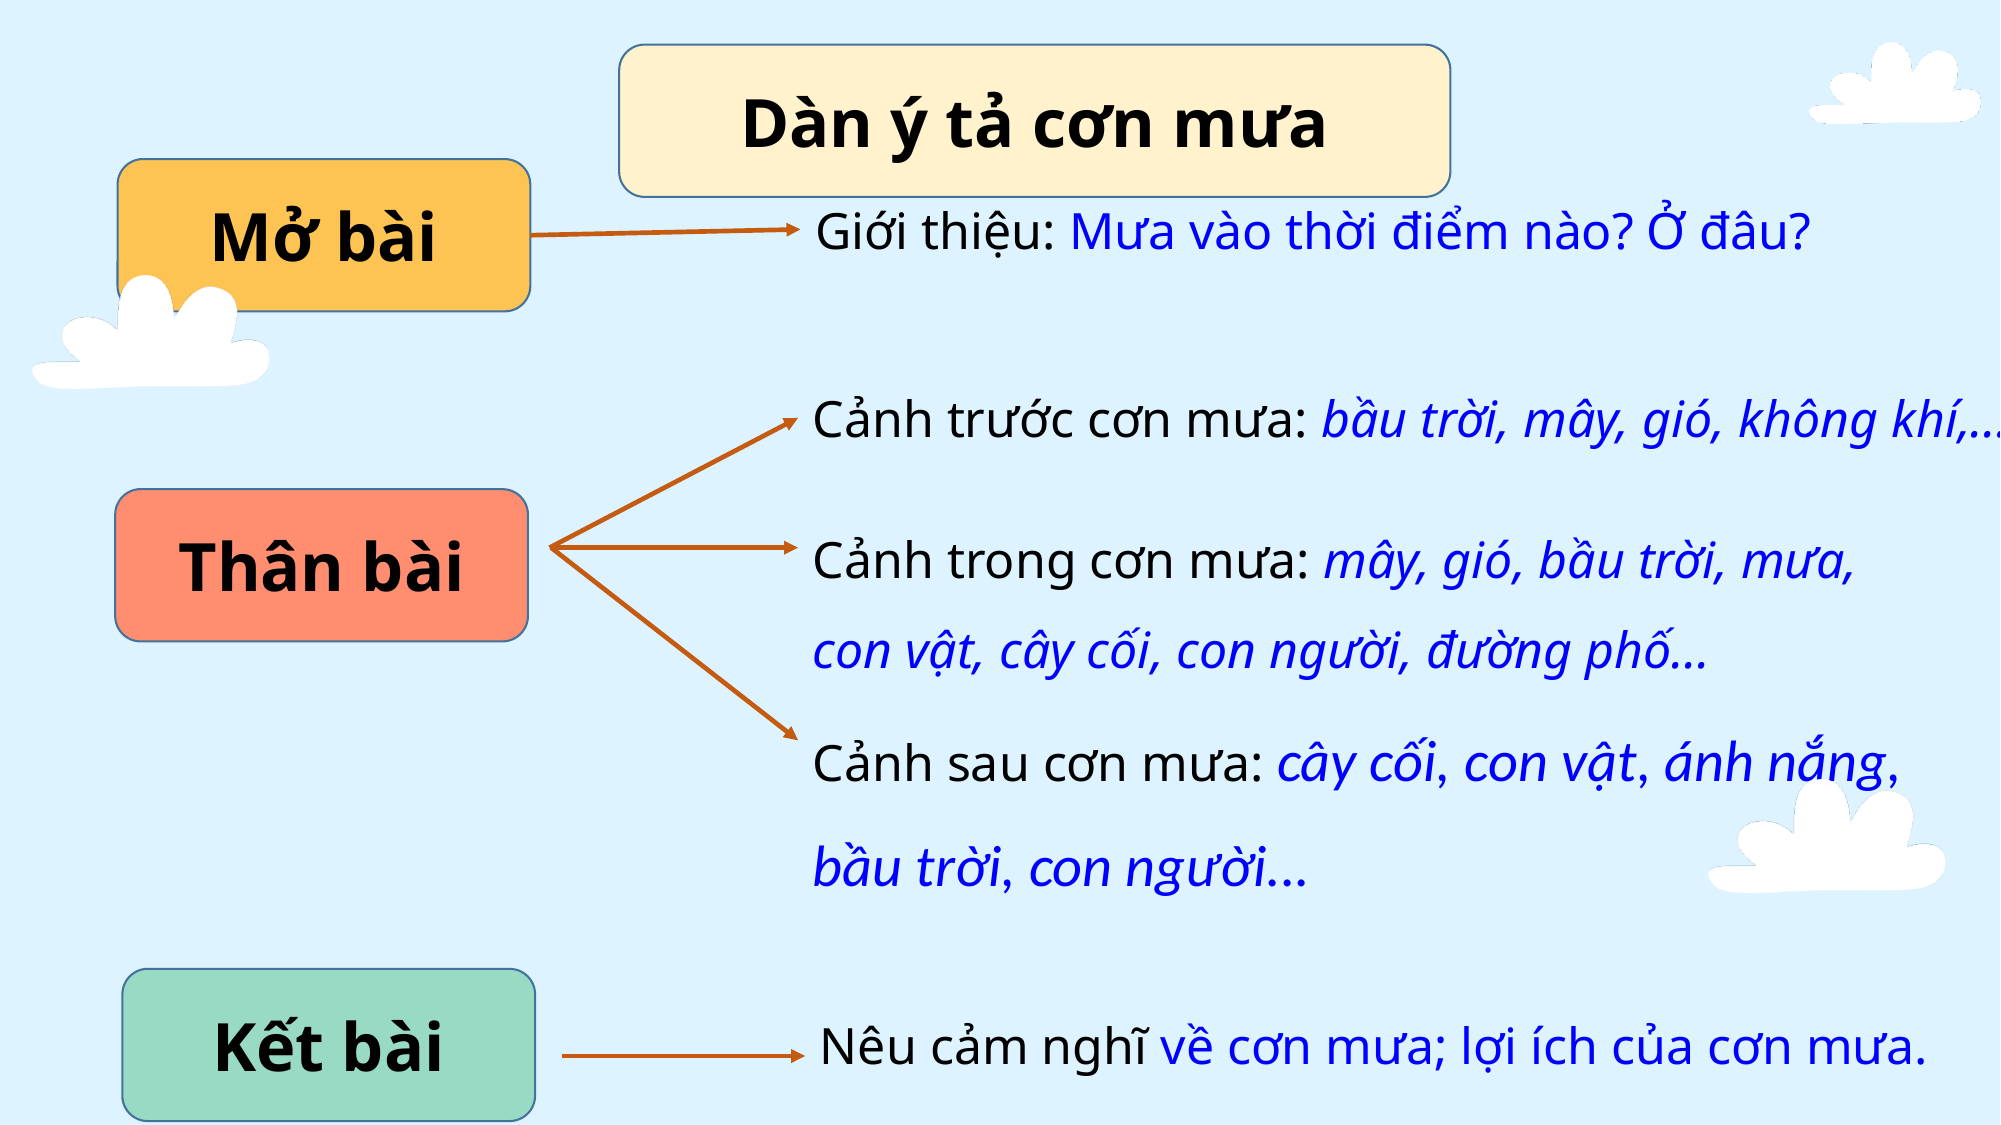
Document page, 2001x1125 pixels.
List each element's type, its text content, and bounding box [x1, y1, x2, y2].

text_box Cảnh trong cơn mưa: mây, gió, bầu trời, mưa, con vật, cây cối, con người, đường phố... [798, 491, 1931, 681]
text_box Giới thiệu: Mưa vào thời điểm nào? Ở đâu? [800, 191, 1931, 267]
text_box Kết bài [121, 967, 537, 1123]
text_box Cảnh trước cơn mưa: bầu trời, mây, gió, không khí,... [798, 380, 2000, 456]
text_box Thân bài [114, 488, 529, 643]
picture [1707, 779, 1946, 893]
text_box Mở bài [116, 158, 532, 313]
picture [31, 275, 270, 389]
text_box Nêu cảm nghĩ về cơn mưa; lợi ích của cơn mưa. [805, 1007, 1972, 1082]
text_box Cảnh sau cơn mưa: cây cối, con vật, ánh nắng, bầu trời, con người... [798, 681, 1965, 906]
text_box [549, 418, 798, 548]
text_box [551, 547, 798, 741]
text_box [530, 229, 801, 236]
picture [1808, 42, 1981, 124]
text_box Dàn ý tả cơn mưa [618, 43, 1452, 198]
